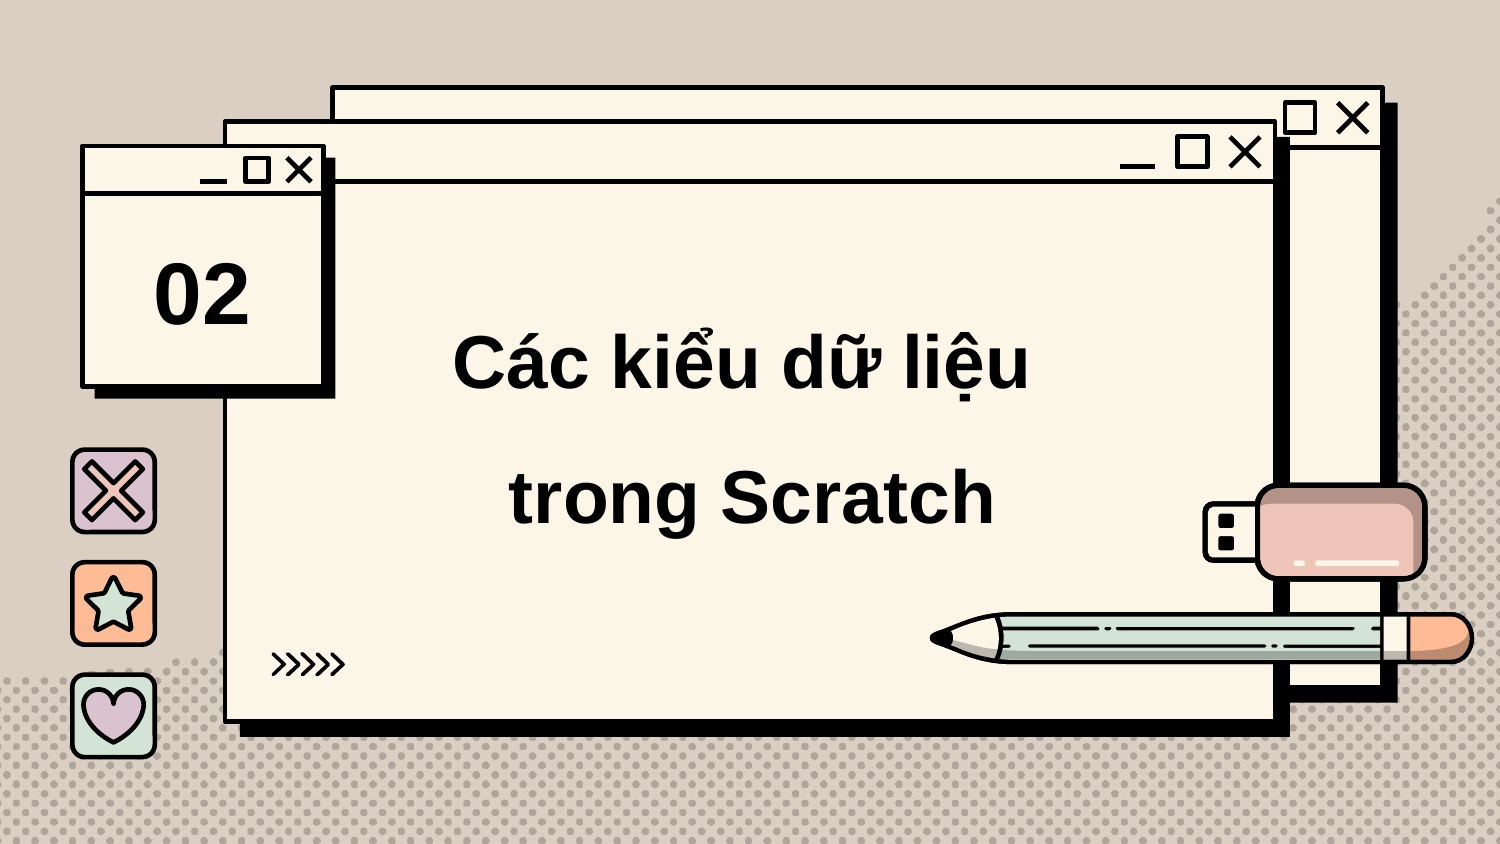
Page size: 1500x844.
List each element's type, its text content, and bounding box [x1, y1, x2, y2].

text_box [285, 652, 301, 676]
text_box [72, 561, 156, 645]
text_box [1265, 419, 1365, 645]
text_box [82, 145, 336, 399]
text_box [72, 674, 156, 758]
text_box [62, 439, 165, 542]
text_box [315, 652, 330, 676]
text_box [300, 652, 316, 676]
text_box [330, 652, 345, 676]
title Các kiểu dữ liệu trong Scratch [340, 253, 1261, 366]
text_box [928, 611, 1477, 665]
text_box [271, 652, 287, 676]
